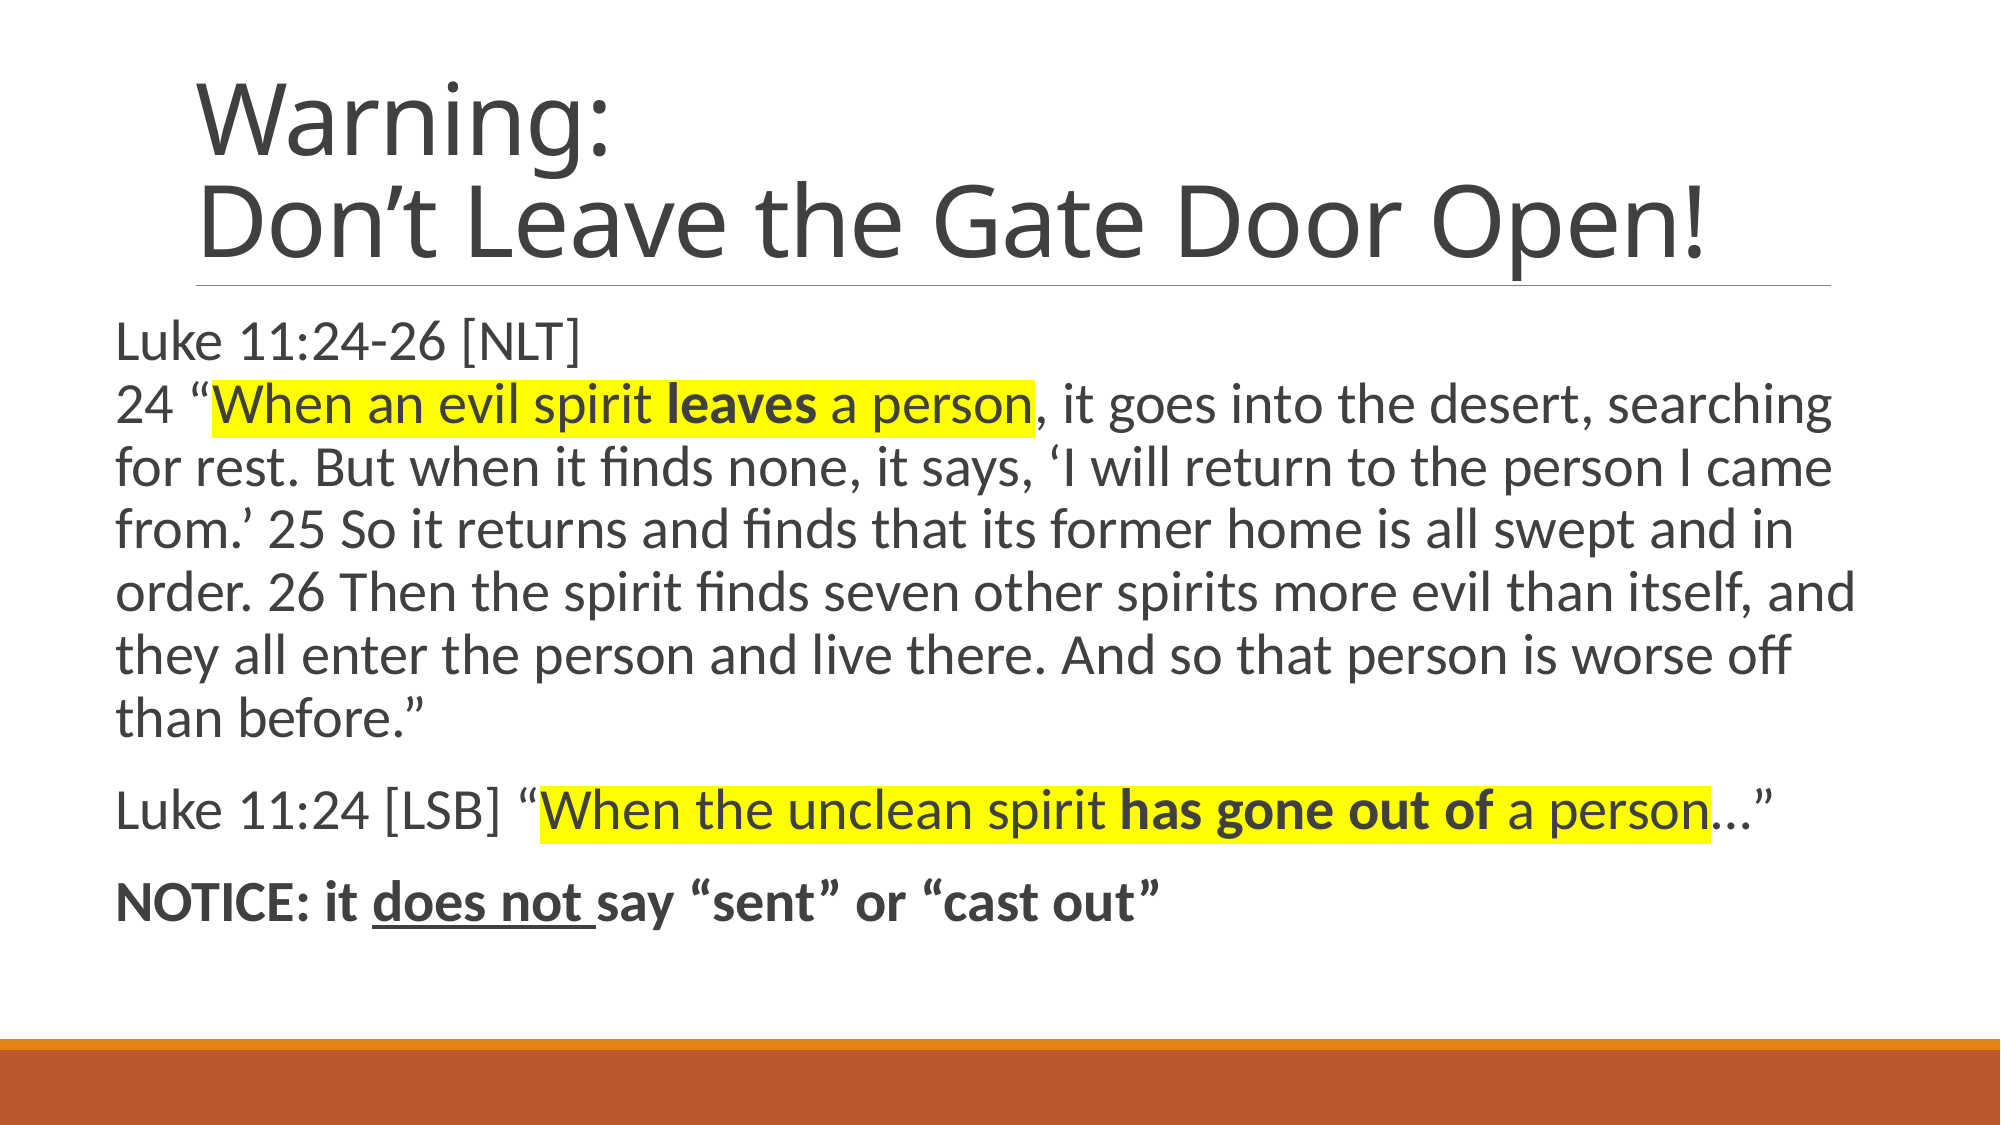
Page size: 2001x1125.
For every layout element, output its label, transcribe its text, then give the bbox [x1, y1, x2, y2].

list Luke 11:24-26 [NLT] 24 “When an evil spirit leaves a person, it goes into the desert, searching for rest. But when it finds none, it says, ‘I will return to the person I came from.’ 25 So it returns and finds that its former home is all swept and in order. 26 Then the spirit finds seven other spirits more evil than itself, and they all enter the person and live there. And so that person is worse off than before.” Luke 11:24 [LSB] “When the unclean spirit has gone out of a person…” NOTICE: it does not say “sent” or “cast out” [115, 302, 1887, 1013]
title Warning: Don’t Leave the Gate Door Open! [180, 47, 1830, 285]
